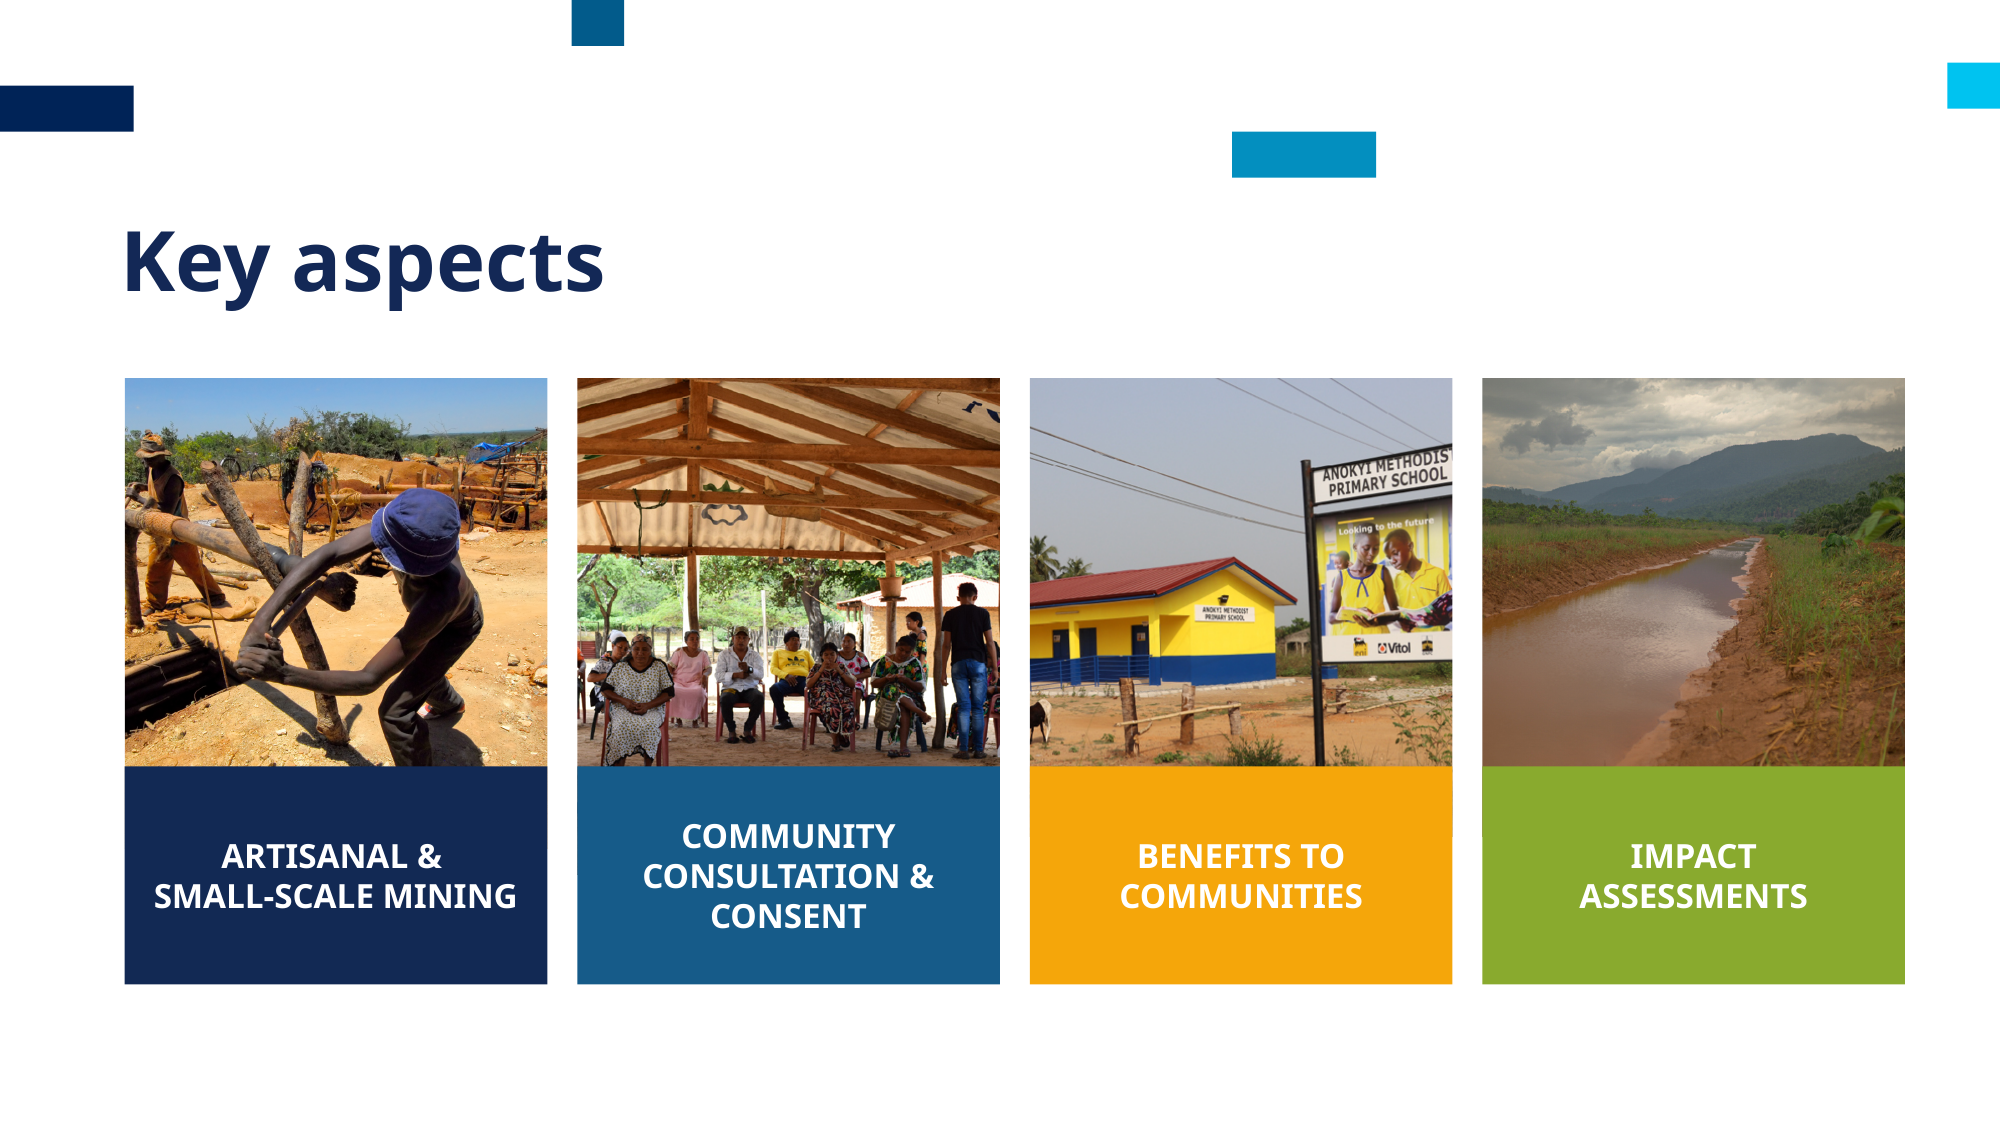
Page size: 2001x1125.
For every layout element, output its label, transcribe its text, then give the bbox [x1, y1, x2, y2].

picture [577, 378, 1000, 875]
picture [124, 378, 548, 849]
text_box BENEFITS TO COMMUNITIES [1027, 764, 1455, 987]
picture [1029, 378, 1453, 837]
text_box COMMUNITY CONSULTATION & CONSENT [574, 764, 1003, 987]
title Key aspects [105, 212, 1895, 323]
text_box IMPACT ASSESSMENTS [1480, 764, 1908, 987]
text_box ARTISANAL & SMALL-SCALE MINING [122, 764, 550, 987]
picture [1482, 378, 1905, 837]
